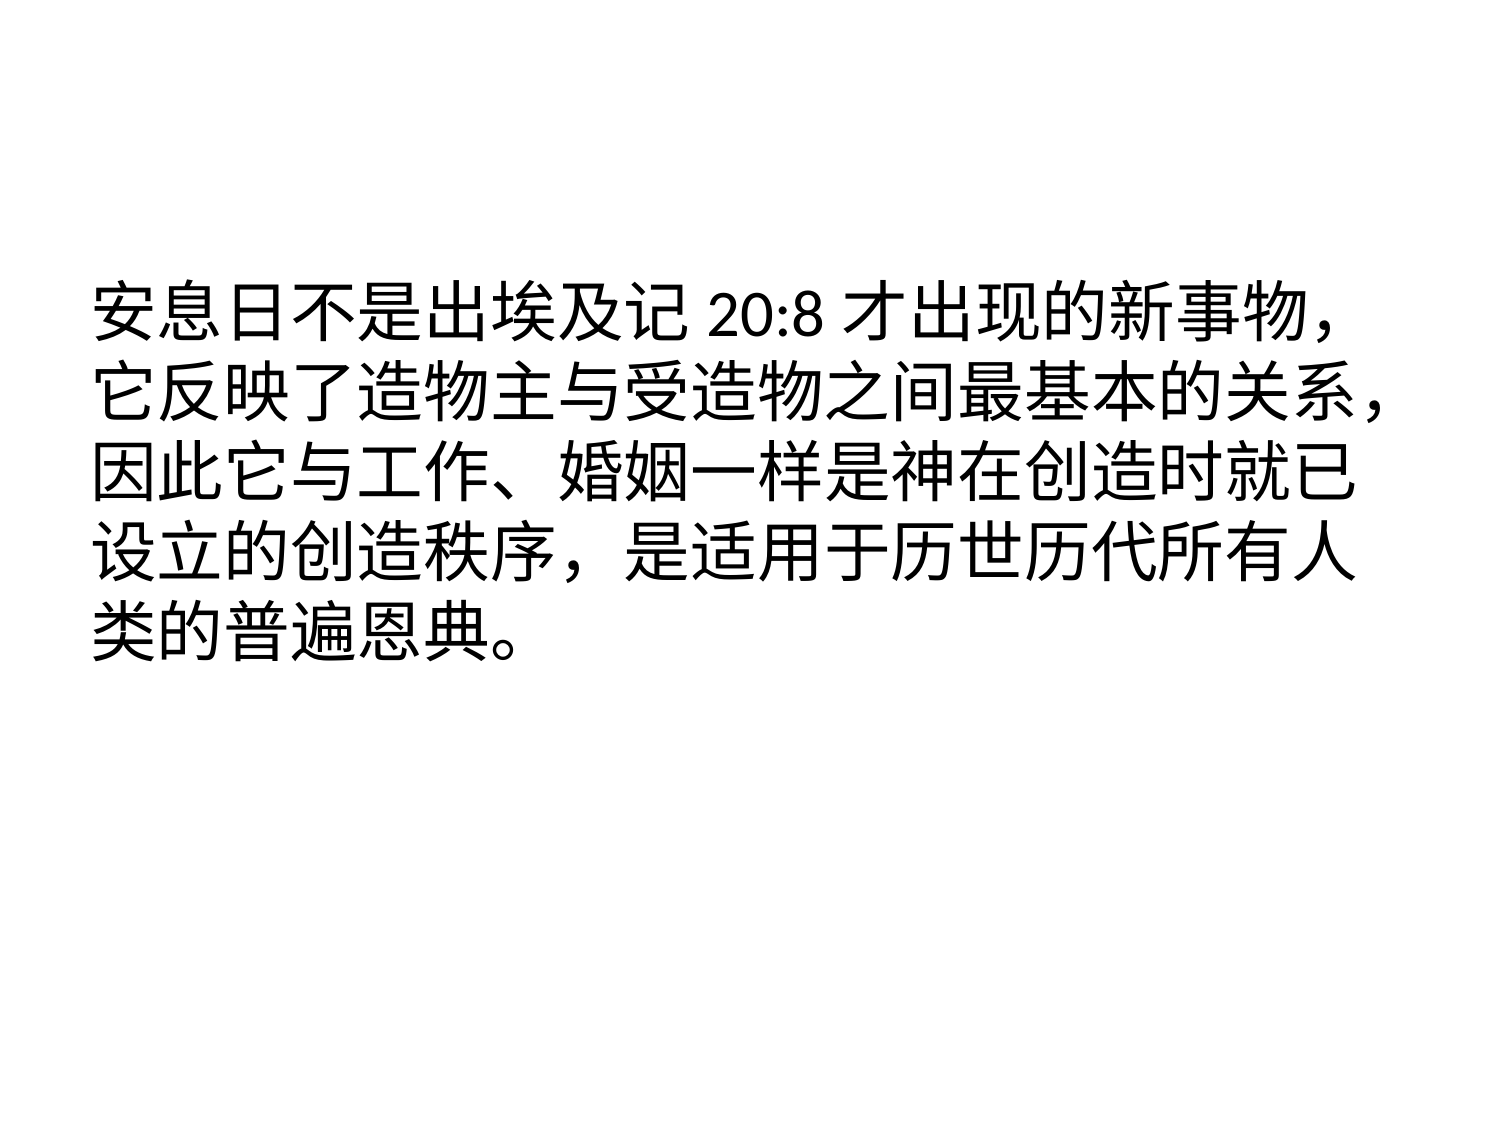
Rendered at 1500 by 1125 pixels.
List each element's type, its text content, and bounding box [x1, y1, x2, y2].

list 安息日不是出埃及记20:8才出现的新事物，它反映了造物主与受造物之间最基本的关系，因此它与工作、婚姻一样是神在创造时就已设立的创造秩序，是适用于历世历代所有人类的普遍恩典。 [75, 262, 1425, 1005]
